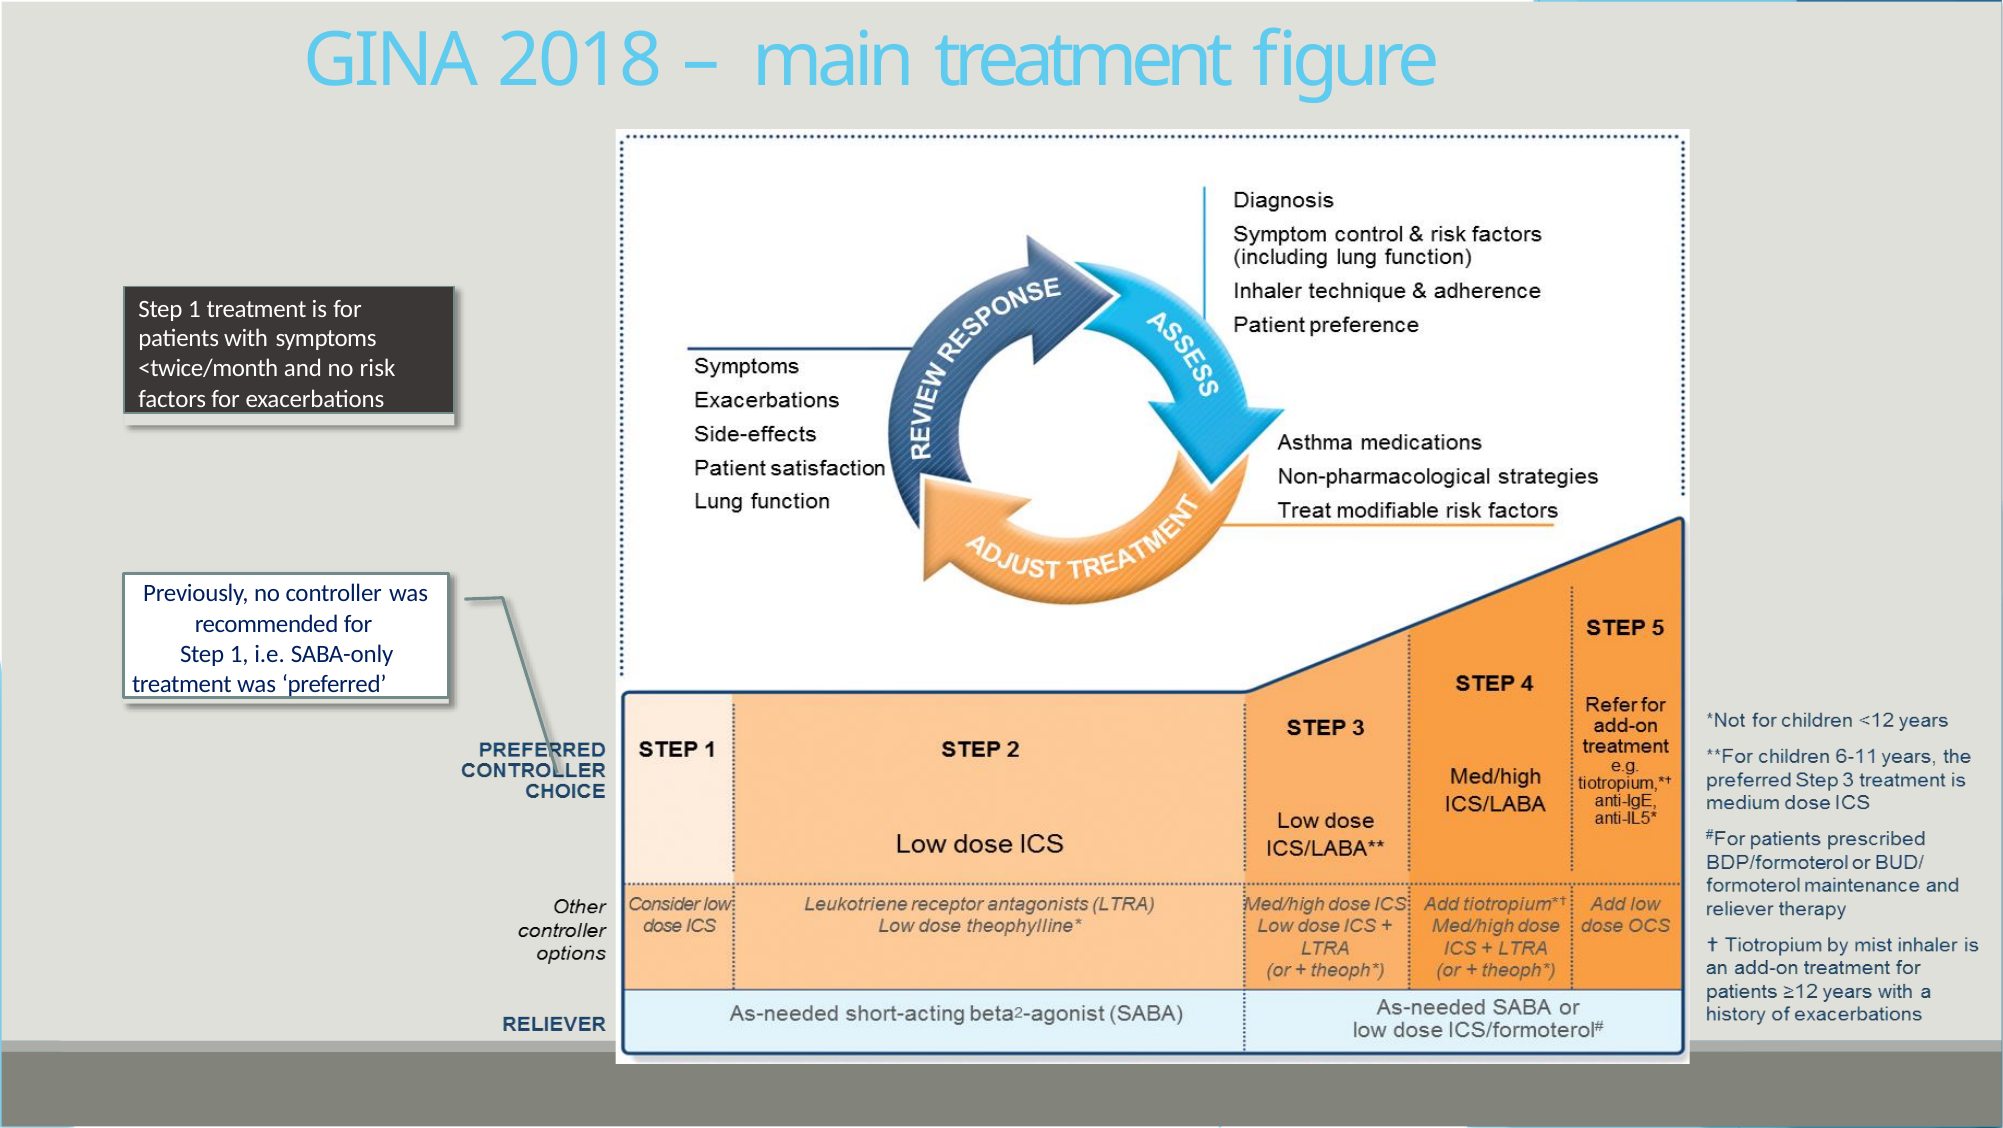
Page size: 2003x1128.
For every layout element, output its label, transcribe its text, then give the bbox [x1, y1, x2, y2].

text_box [1, 1040, 2003, 1128]
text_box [115, 129, 1999, 1065]
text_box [116, 279, 471, 446]
title GINA 2018 – main treatment figure [301, 8, 1665, 128]
text_box [1, 1, 2002, 1039]
